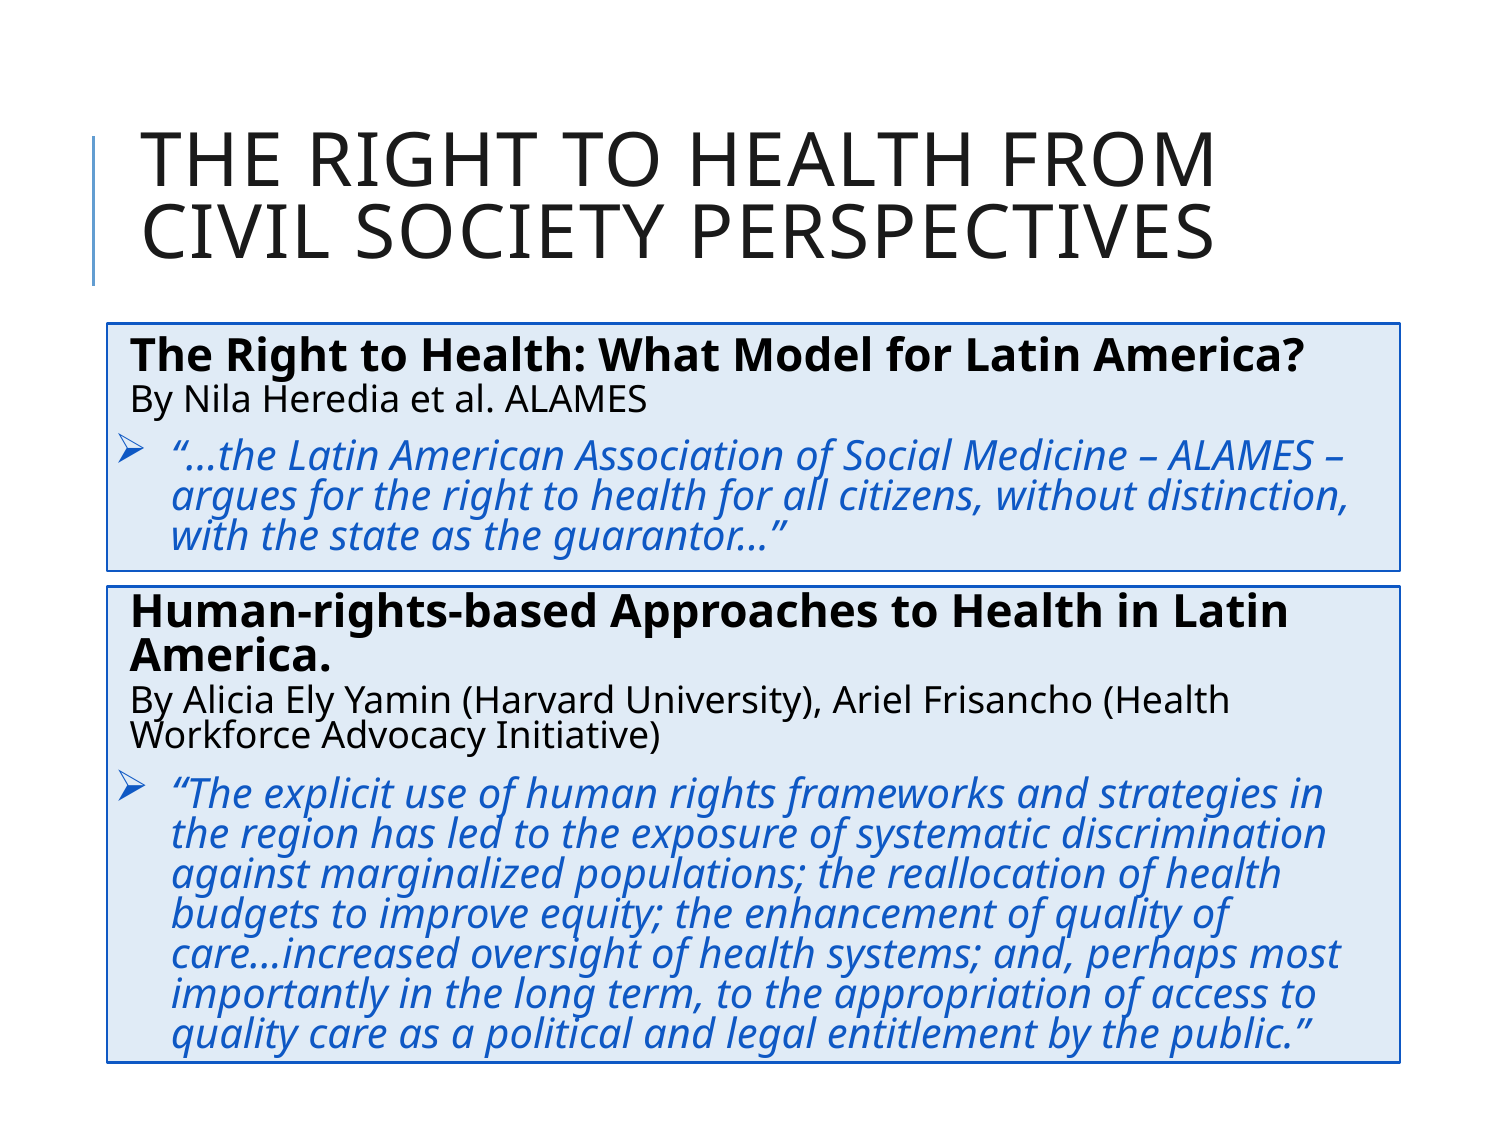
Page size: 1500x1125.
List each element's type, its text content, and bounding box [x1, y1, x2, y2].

text_box The Right to Health: What Model for Latin America? By Nila Heredia et al. ALAMES “…the Latin American Association of Social Medicine – ALAMES – argues for the right to health for all citizens, without distinction, with the state as the guarantor...” [106, 322, 1401, 572]
title The right to health from civil society perspectives [125, 77, 1382, 322]
text_box Human-rights-based Approaches to Health in Latin America. By Alicia Ely Yamin (Harvard University), Ariel Frisancho (Health Workforce Advocacy Initiative) “The explicit use of human rights frameworks and strategies in the region has led to the exposure of systematic discrimination against marginalized populations; the reallocation of health budgets to improve equity; the enhancement of quality of care...increased oversight of health systems; and, perhaps most importantly in the long term, to the appropriation of access to quality care as a political and legal entitlement by the public.” [106, 585, 1401, 1064]
